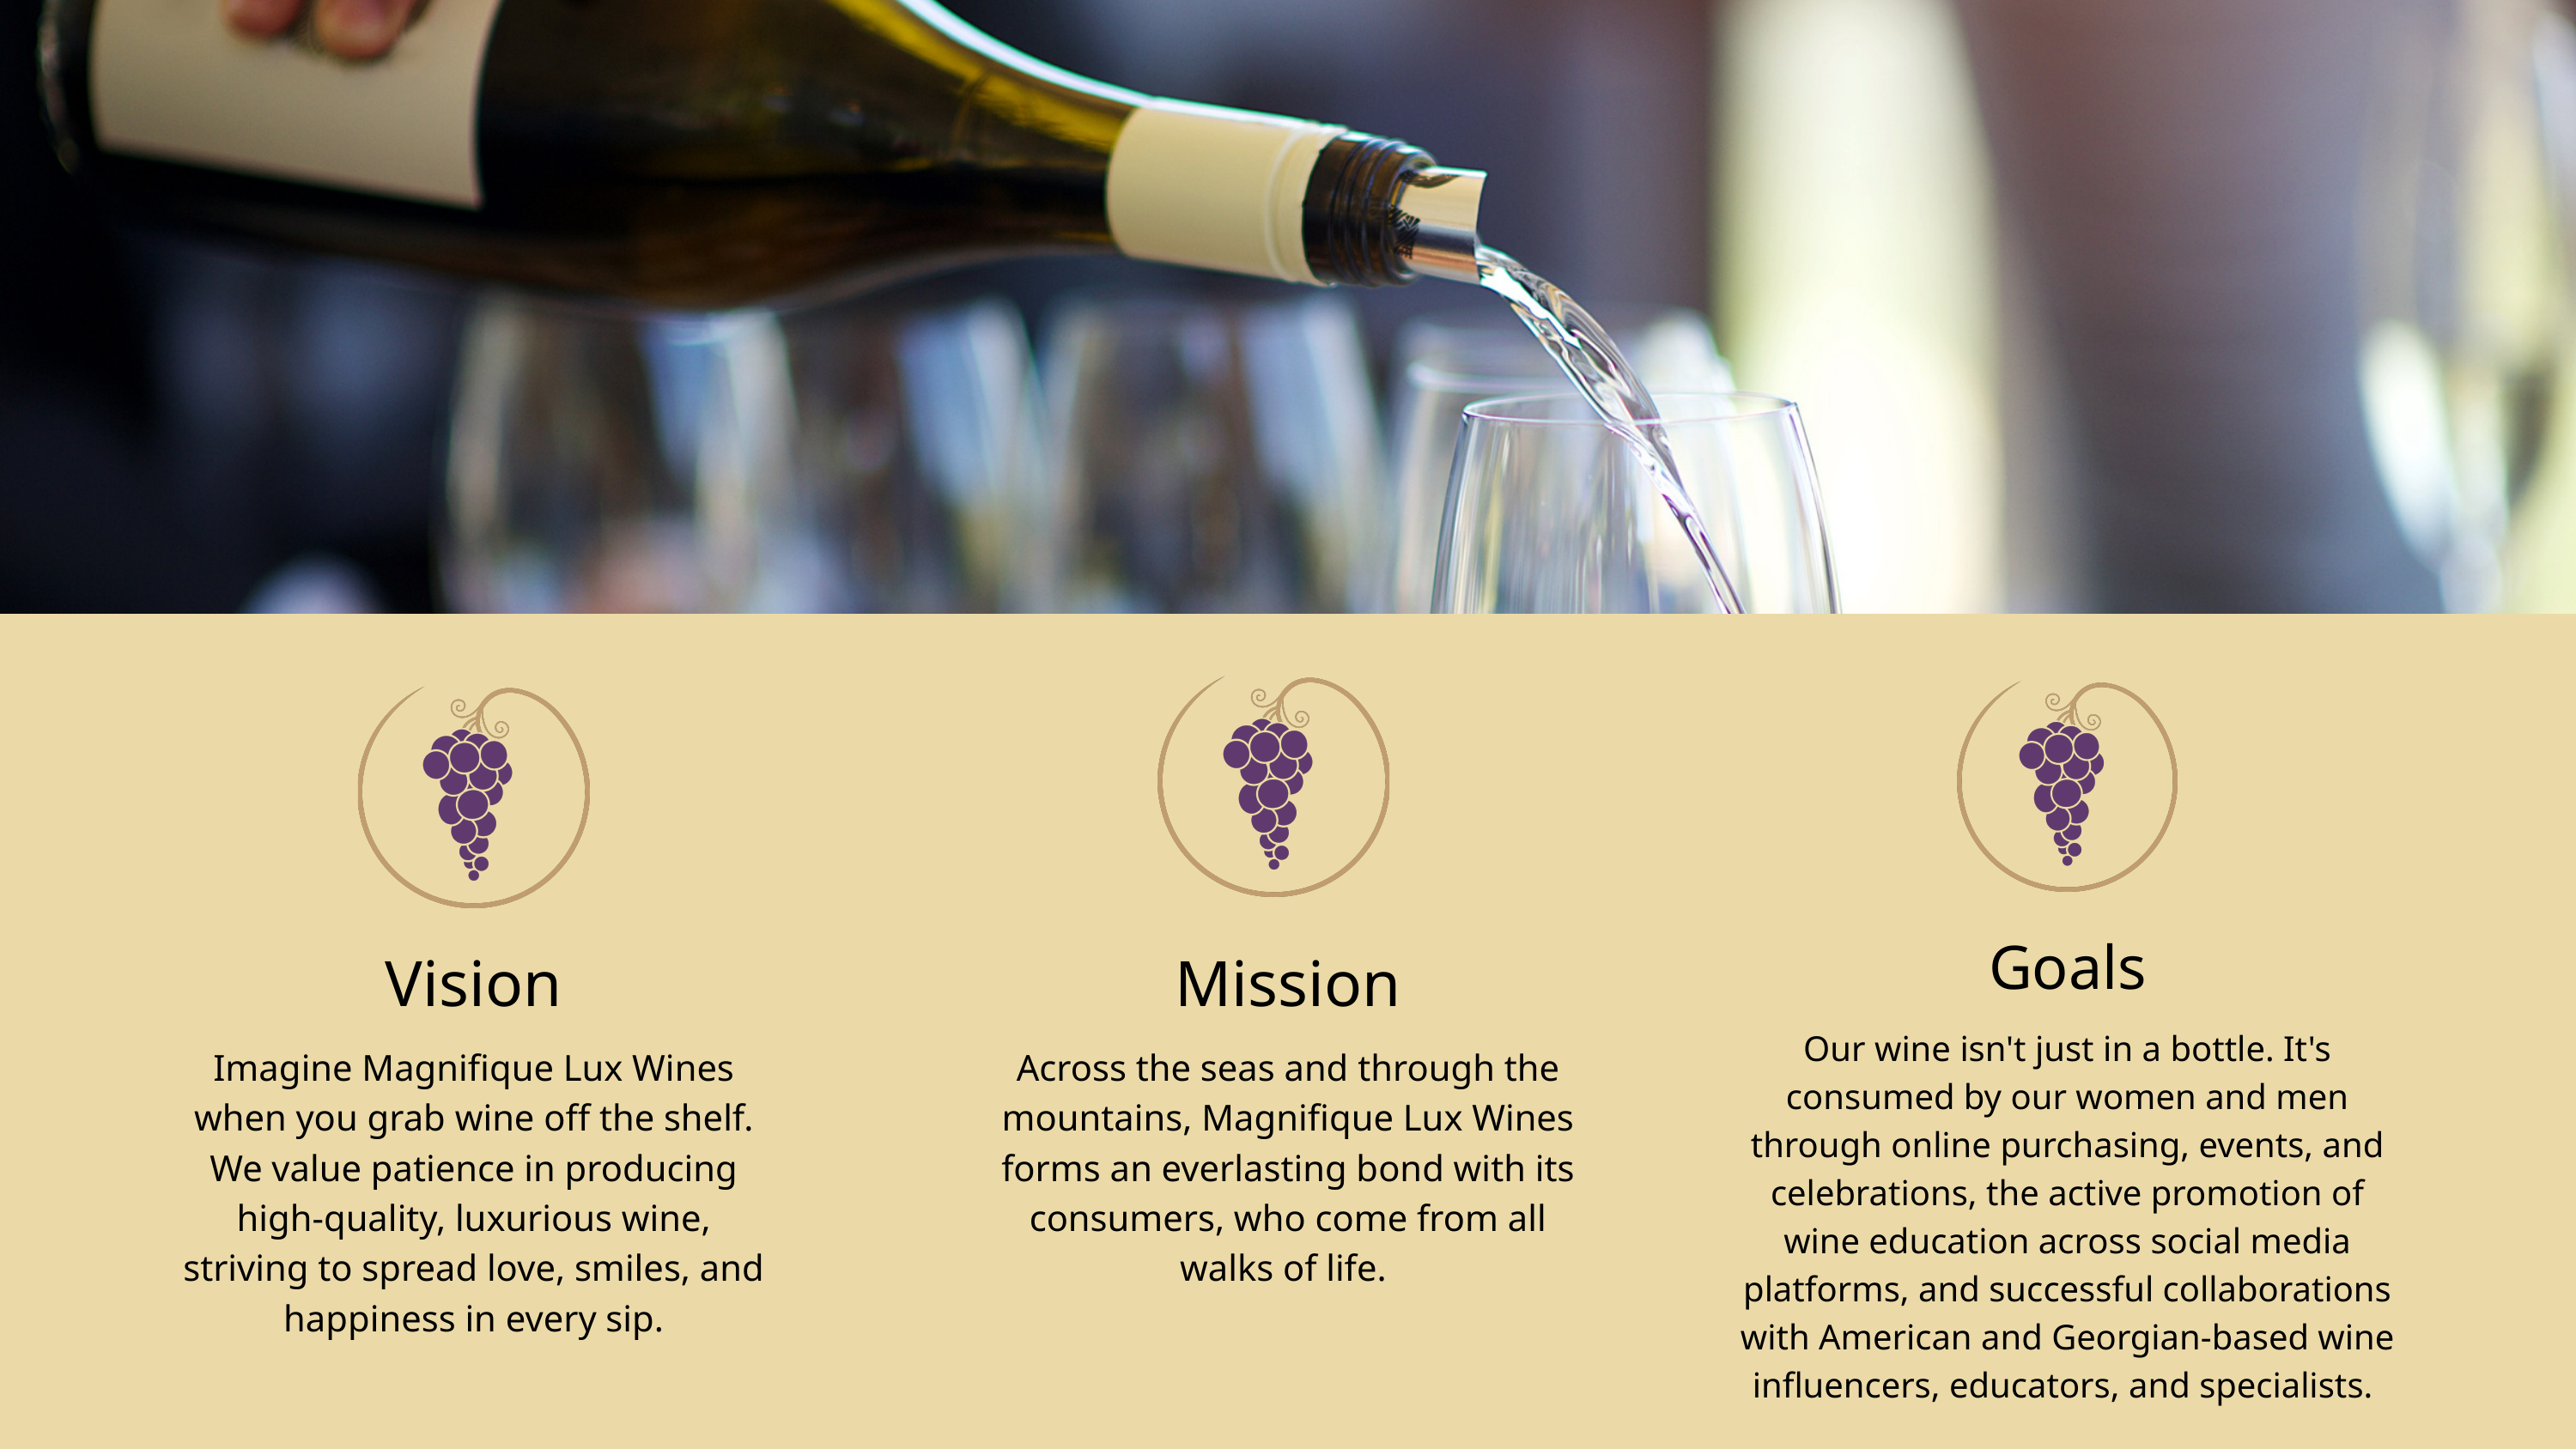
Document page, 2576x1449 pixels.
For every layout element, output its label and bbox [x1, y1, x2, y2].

text_box [357, 683, 590, 908]
text_box [0, 0, 2576, 614]
text_box [988, 942, 1588, 1286]
text_box [1157, 673, 1390, 898]
text_box [1957, 678, 2178, 892]
text_box [1736, 925, 2399, 1394]
text_box [174, 942, 773, 1336]
